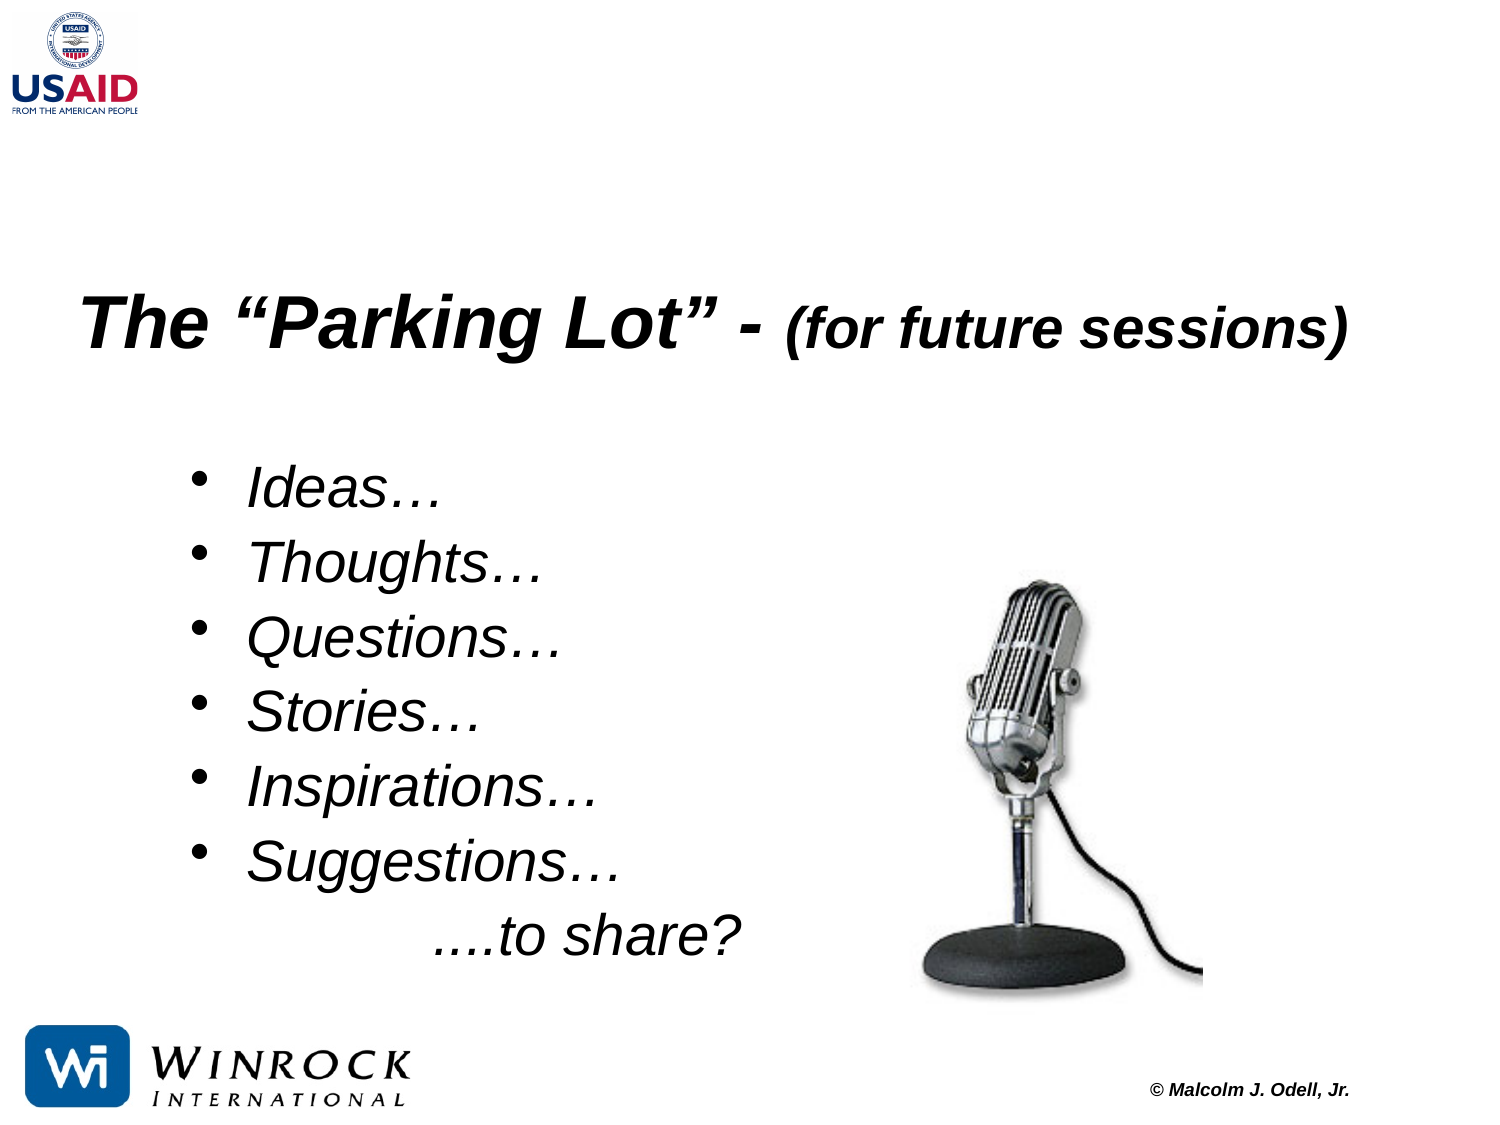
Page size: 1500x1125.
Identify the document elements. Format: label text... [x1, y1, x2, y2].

footer © Malcolm J. Odell, Jr. [1012, 1024, 1488, 1104]
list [849, 524, 1204, 1062]
title The “Parking Lot” - (for future sessions) [62, 174, 1451, 463]
list Ideas… Thoughts… Questions… Stories… Inspirations… Suggestions… ....to share? [174, 449, 769, 1076]
